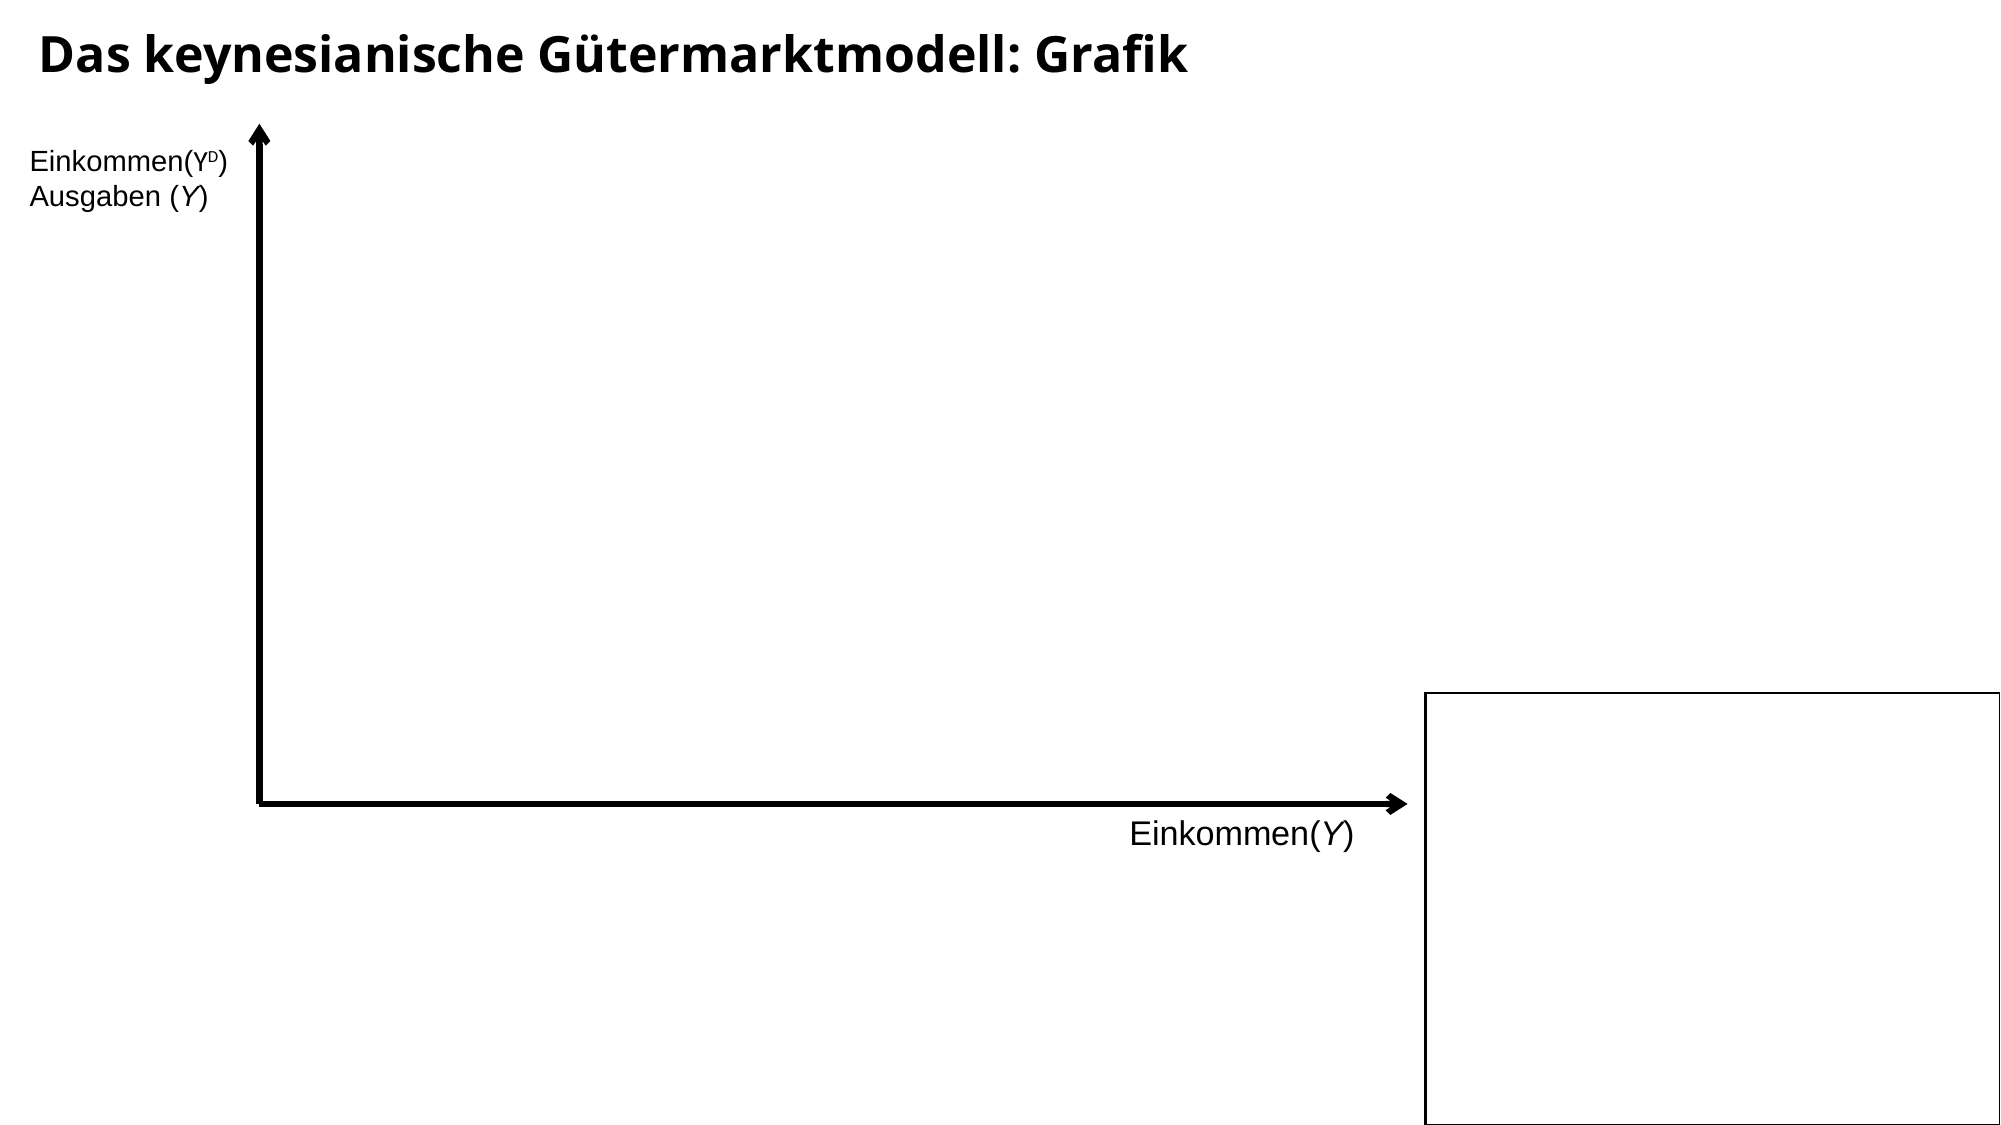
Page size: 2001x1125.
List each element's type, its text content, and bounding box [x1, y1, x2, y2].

text_box Einkommen(YD) Ausgaben (Y) [14, 134, 244, 220]
text_box Einkommen(Y) [1114, 804, 1370, 860]
text_box [1424, 692, 2000, 1125]
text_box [259, 123, 1408, 804]
text_box Das keynesianische Gütermarktmodell: Grafik [23, 15, 1463, 91]
